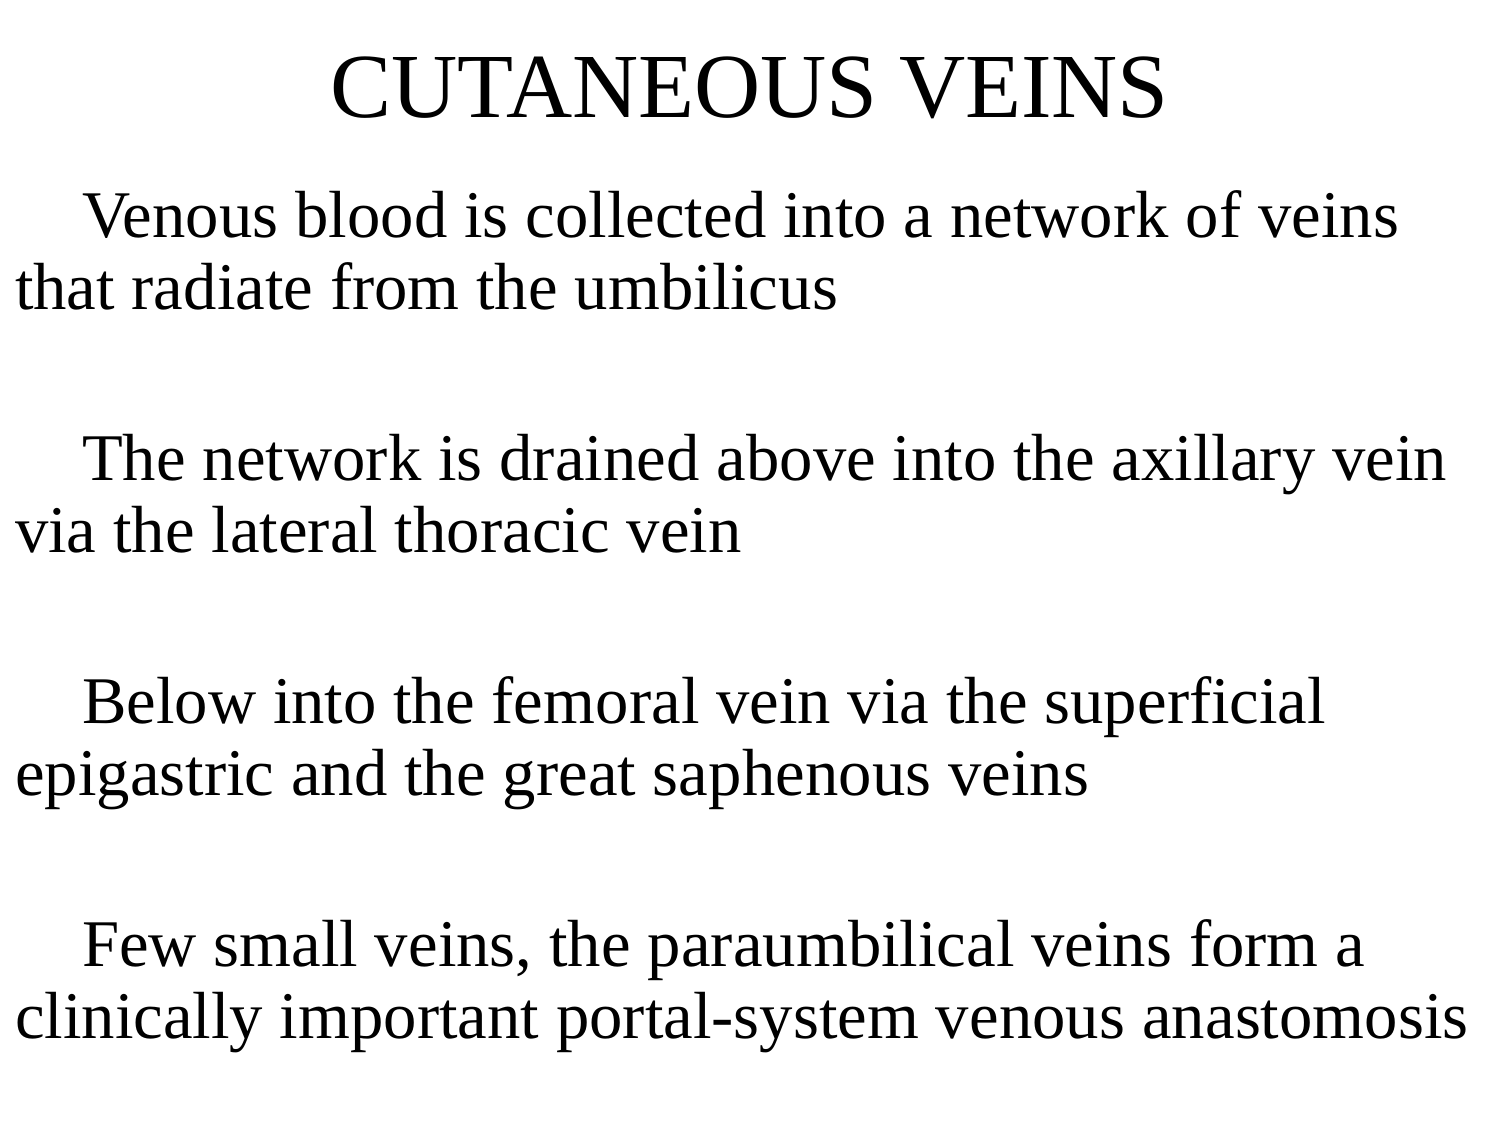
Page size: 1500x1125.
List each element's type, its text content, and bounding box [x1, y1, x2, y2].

title CUTANEOUS VEINS [0, 0, 1500, 162]
list Venous blood is collected into a network of veins that radiate from the umbilicus The network is drained above into the axillary vein via the lateral thoracic vein Below into the femoral vein via the superficial epigastric and the great saphenous veins Few small veins, the paraumbilical veins form a clinically important portal-system venous anastomosis [0, 172, 1500, 1125]
